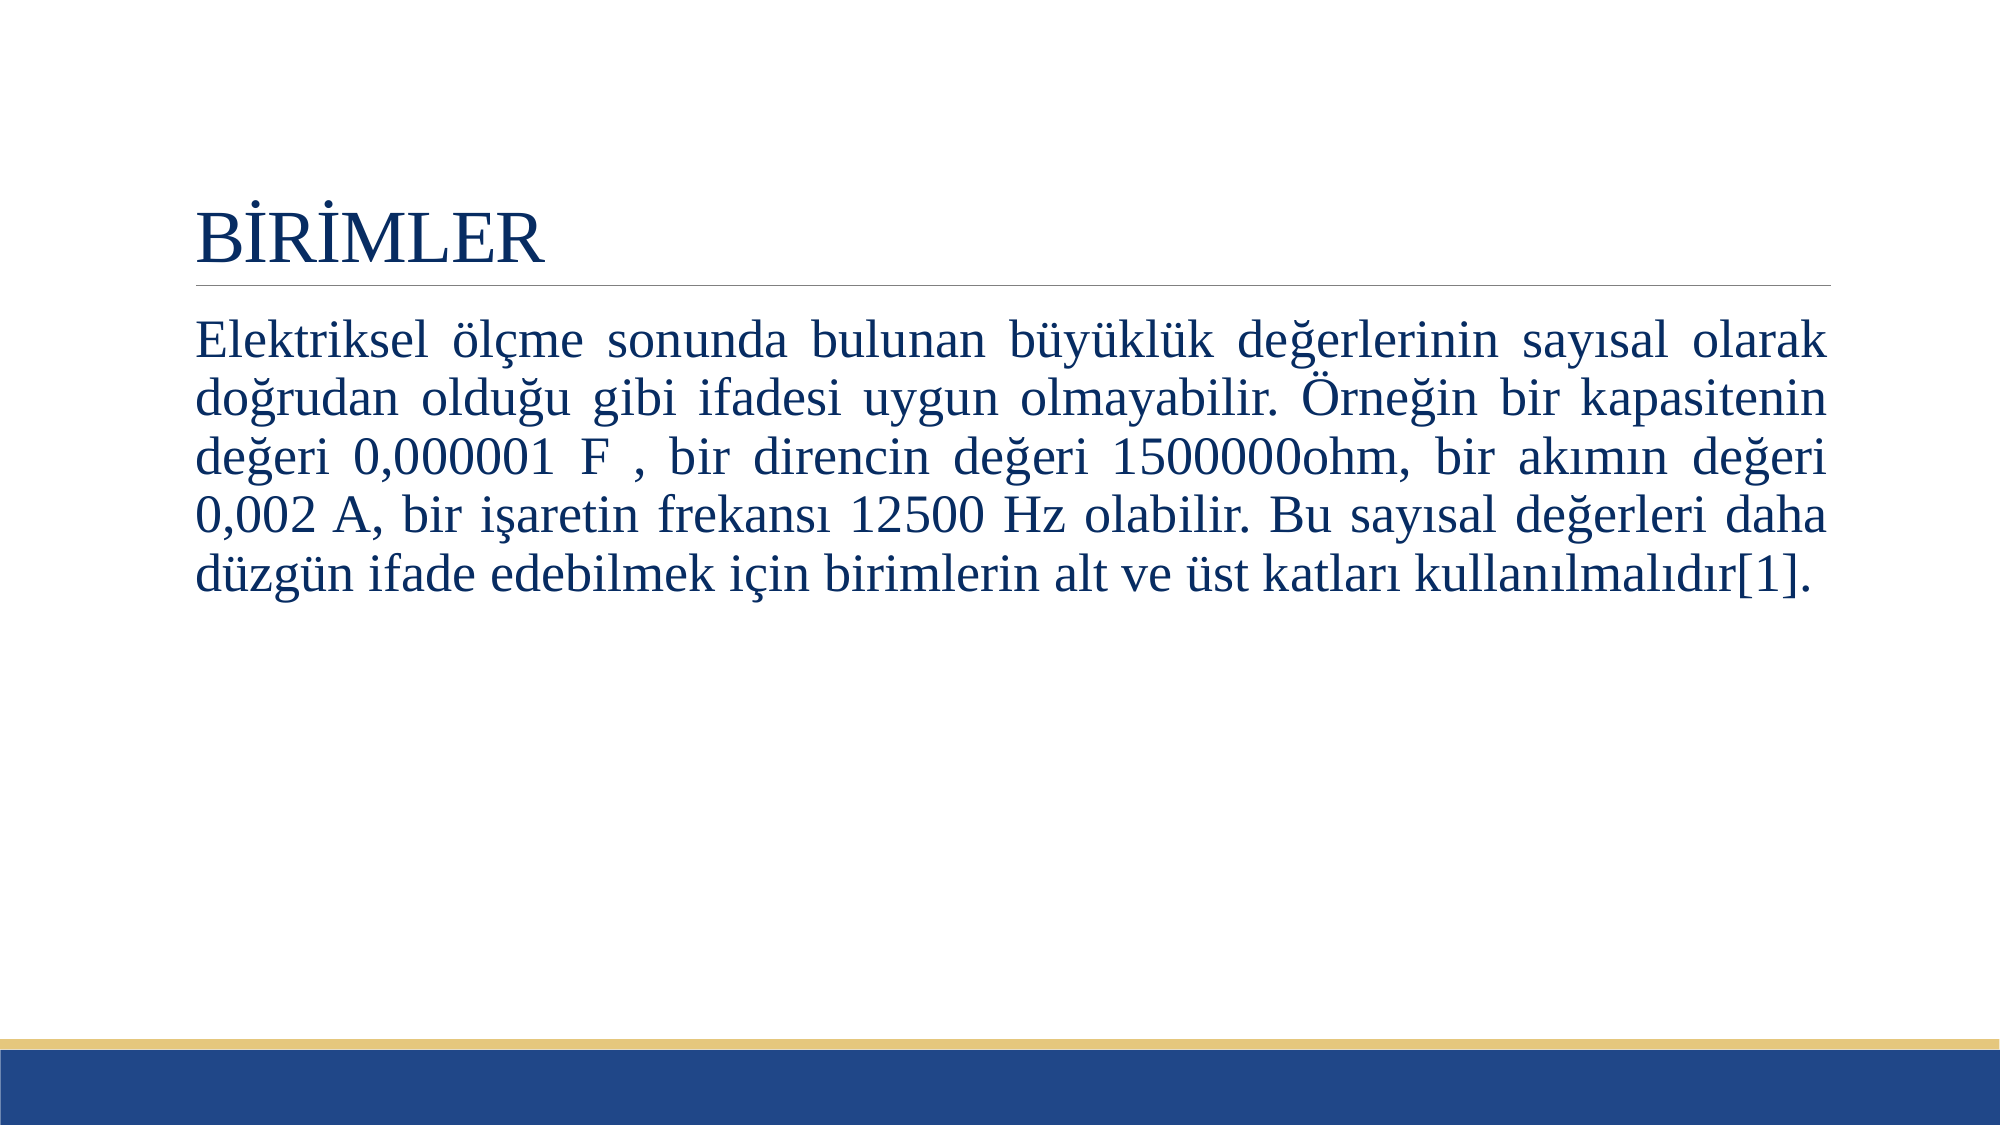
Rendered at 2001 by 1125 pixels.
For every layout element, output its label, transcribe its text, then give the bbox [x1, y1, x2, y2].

list Elektriksel ölçme sonunda bulunan büyüklük değerlerinin sayısal olarak doğrudan olduğu gibi ifadesi uygun olmayabilir. Örneğin bir kapasitenin değeri 0,000001 F , bir direncin değeri 1500000ohm, bir akımın değeri 0,002 A, bir işaretin frekansı 12500 Hz olabilir. Bu sayısal değerleri daha düzgün ifade edebilmek için birimlerin alt ve üst katları kullanılmalıdır[1]. [180, 302, 1830, 963]
title BİRİMLER [180, 47, 1830, 285]
